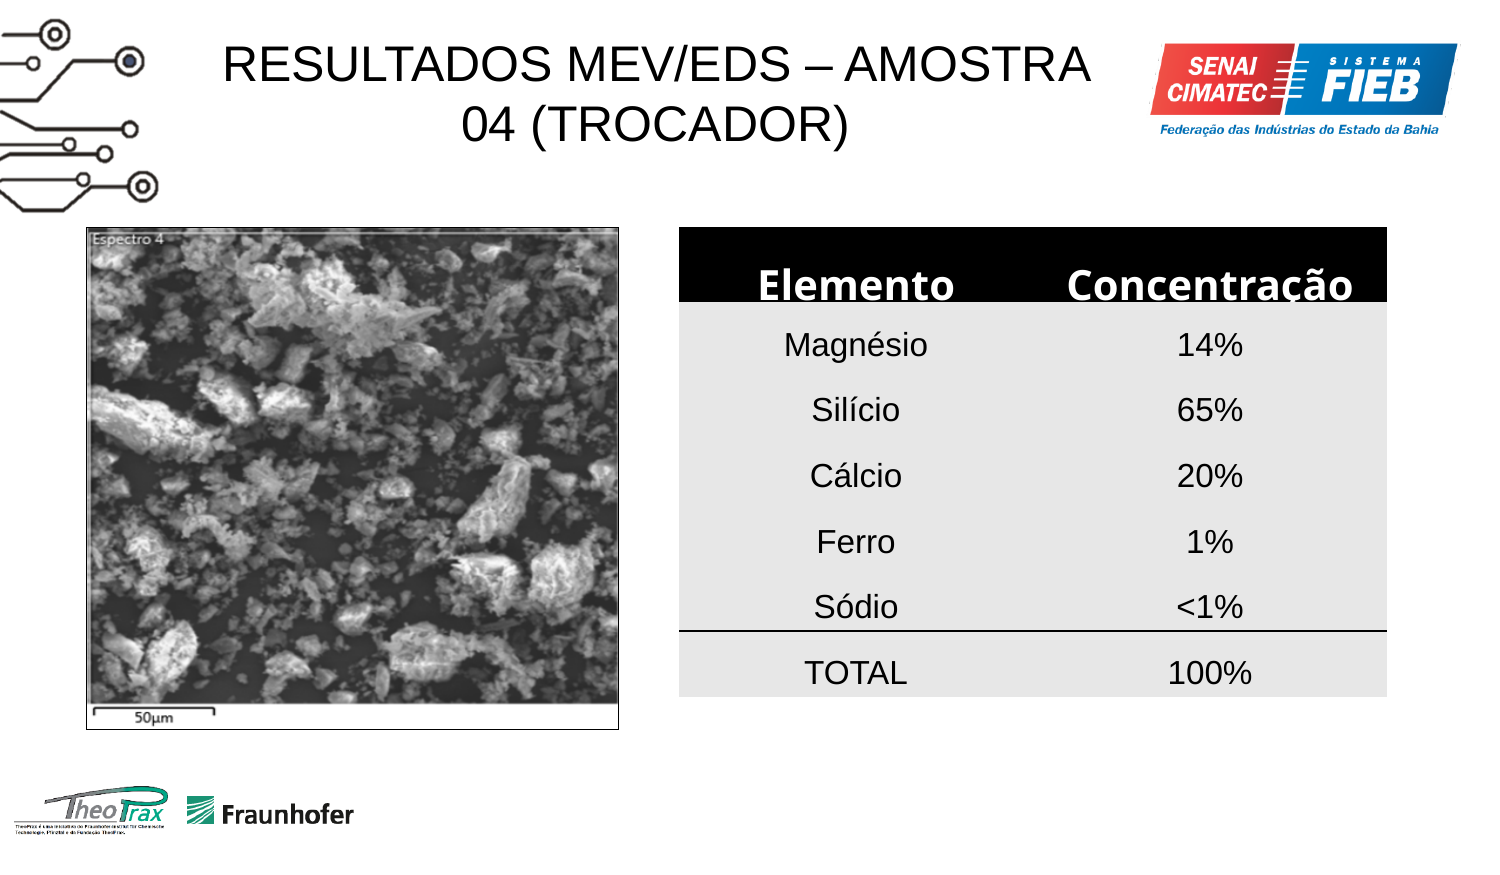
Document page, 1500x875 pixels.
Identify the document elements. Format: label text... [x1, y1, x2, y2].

table_cell 1% [1033, 500, 1387, 565]
table_cell Magnésio [679, 302, 1033, 368]
table_cell Silício [679, 368, 1033, 434]
table_cell Ferro [679, 500, 1033, 565]
table_header Elemento [679, 227, 1033, 302]
table_cell 100% [1033, 632, 1387, 697]
table_header Concentração [1033, 227, 1387, 302]
table_cell Cálcio [679, 434, 1033, 500]
text_box [111, 160, 1488, 475]
table_cell Sódio [679, 565, 1033, 630]
picture [1146, 40, 1461, 137]
text_box RESULTADOS MEV/EDS – AMOSTRA 04 (TROCADOR) [183, 23, 1128, 159]
table_cell <1% [1033, 565, 1387, 630]
picture [187, 796, 354, 824]
table_cell 65% [1033, 368, 1387, 434]
picture [86, 227, 619, 730]
picture [14, 785, 168, 835]
table_cell TOTAL [679, 632, 1033, 697]
table_cell 20% [1033, 434, 1387, 500]
table_cell 14% [1033, 302, 1387, 368]
picture [0, 13, 152, 221]
